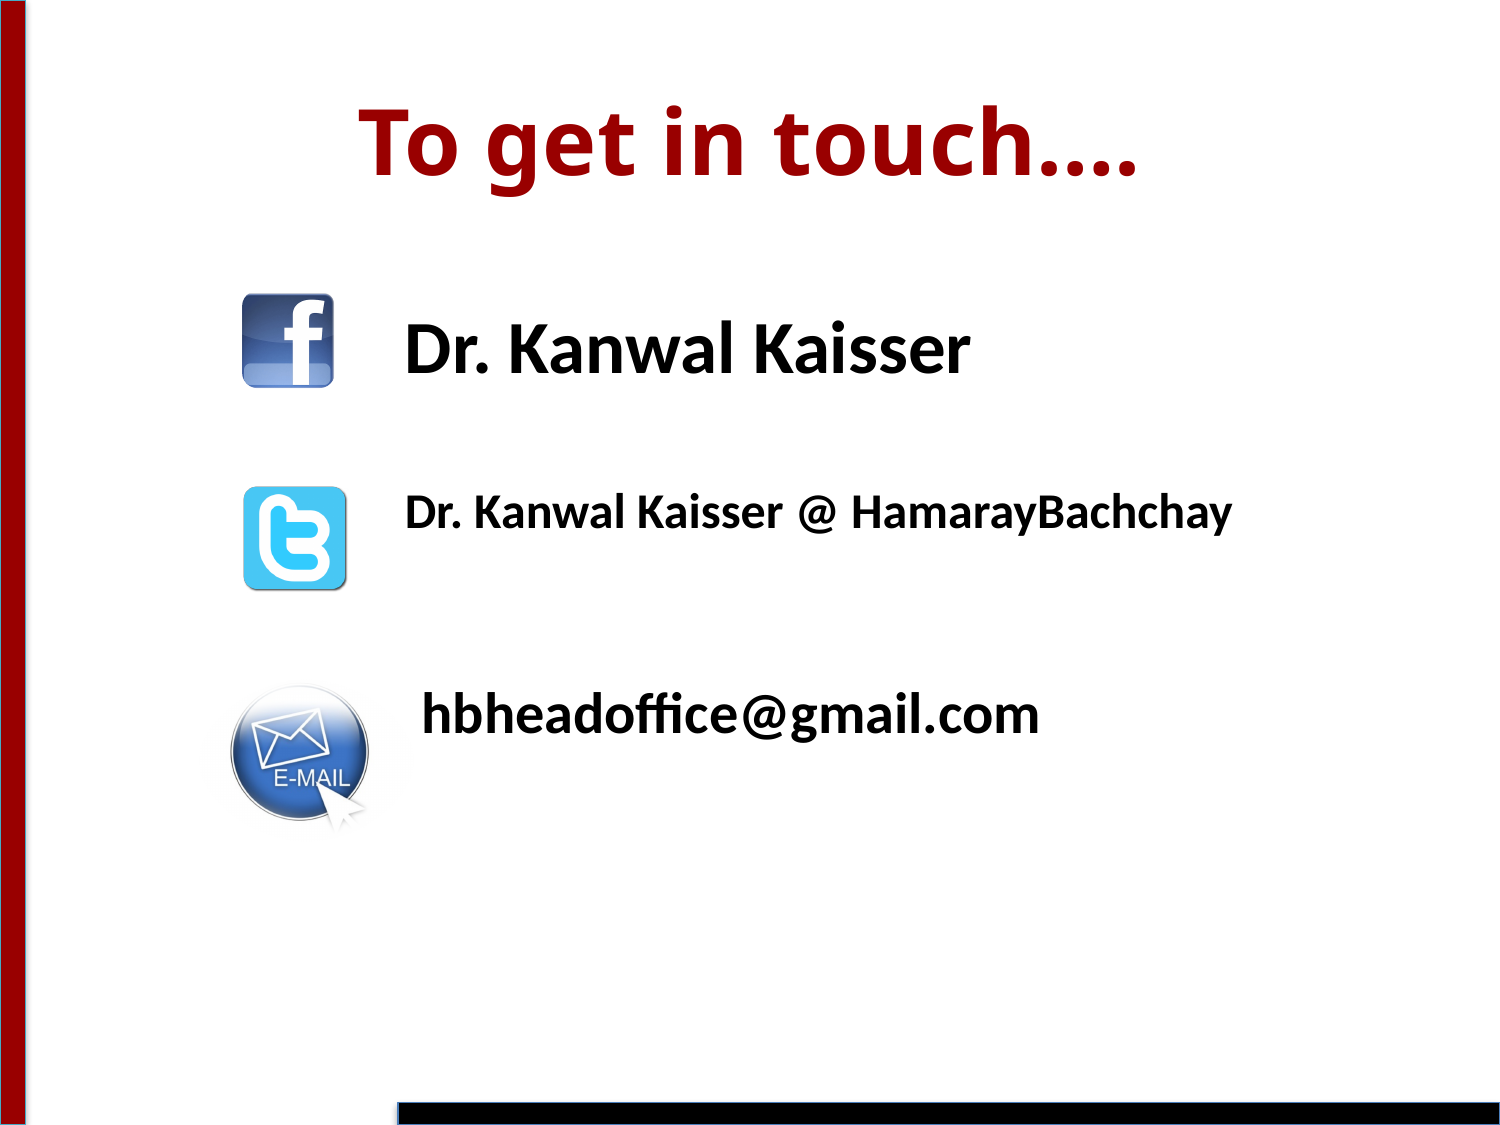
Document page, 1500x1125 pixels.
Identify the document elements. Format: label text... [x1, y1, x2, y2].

picture [194, 676, 419, 845]
title To get in touch…. [75, 45, 1425, 233]
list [241, 290, 336, 389]
text_box Dr. Kanwal Kaisser Dr. Kanwal Kaisser @ HamarayBachchay hbheadoffice@gmail.com [389, 290, 1425, 756]
picture [241, 485, 349, 593]
